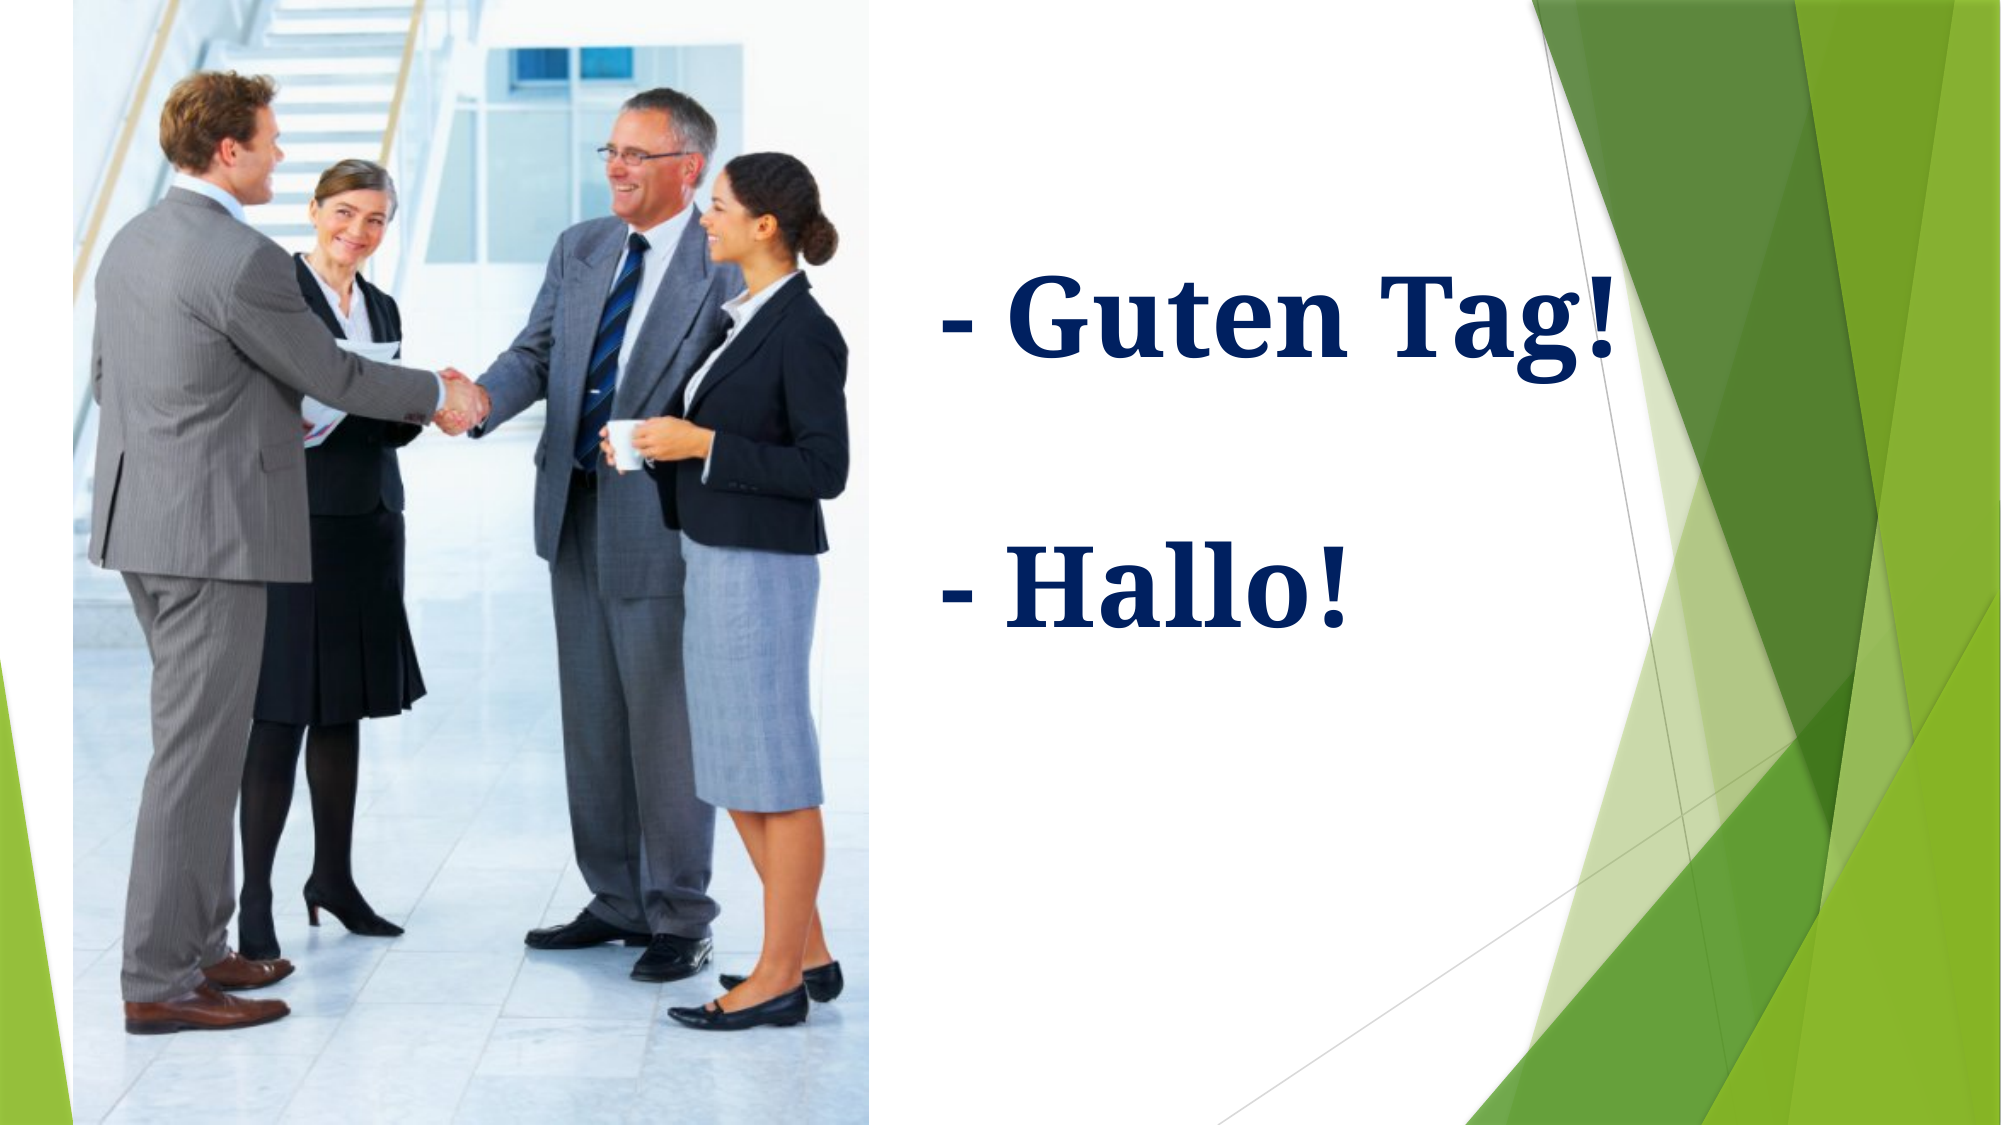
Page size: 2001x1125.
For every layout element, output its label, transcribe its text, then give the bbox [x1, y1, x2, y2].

text_box - Guten Tag! - Hallo! [925, 237, 1674, 703]
picture [72, 0, 870, 1125]
